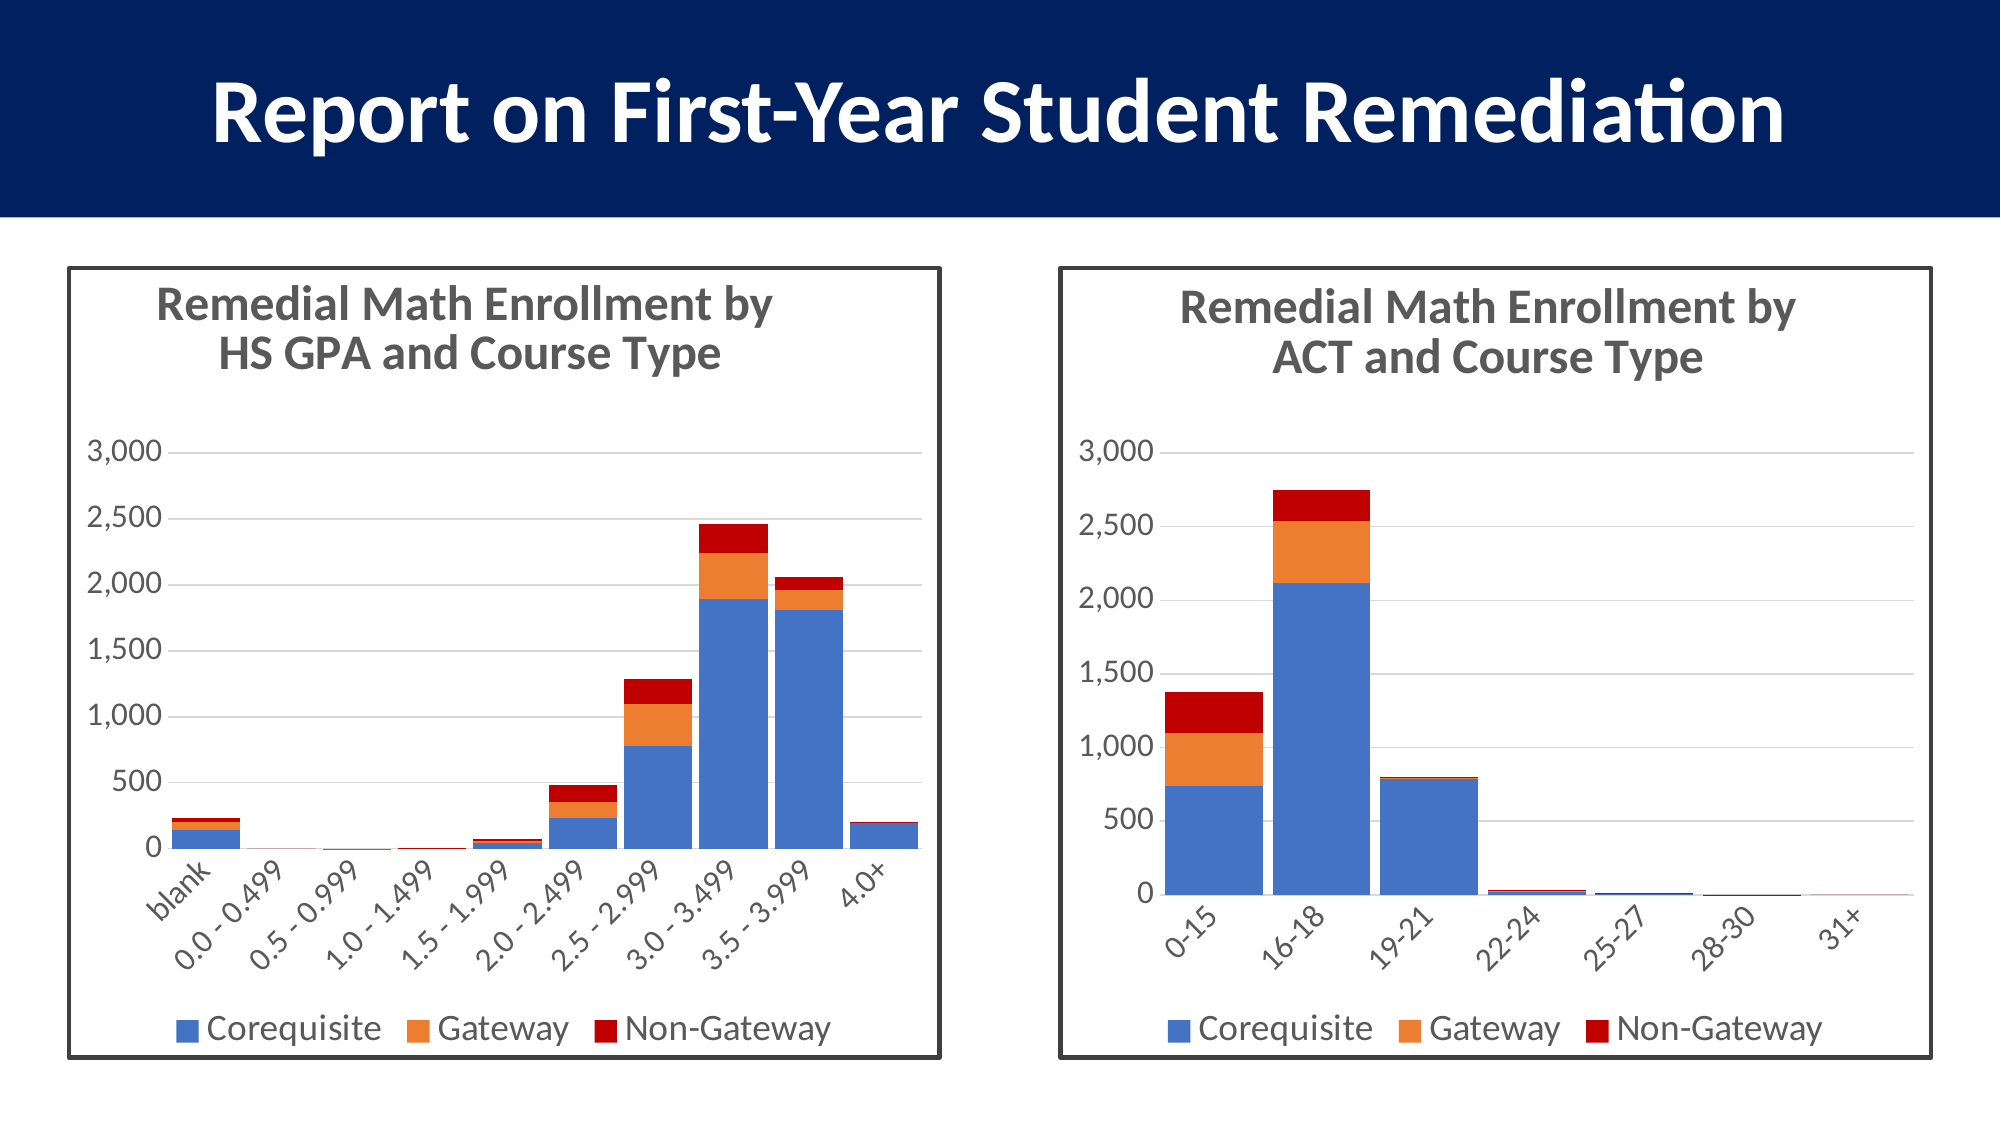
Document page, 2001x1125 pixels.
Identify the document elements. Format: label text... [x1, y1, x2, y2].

chart [66, 265, 942, 1060]
title Report on First-Year Student Remediation [0, 0, 2000, 218]
chart [1058, 265, 1934, 1060]
